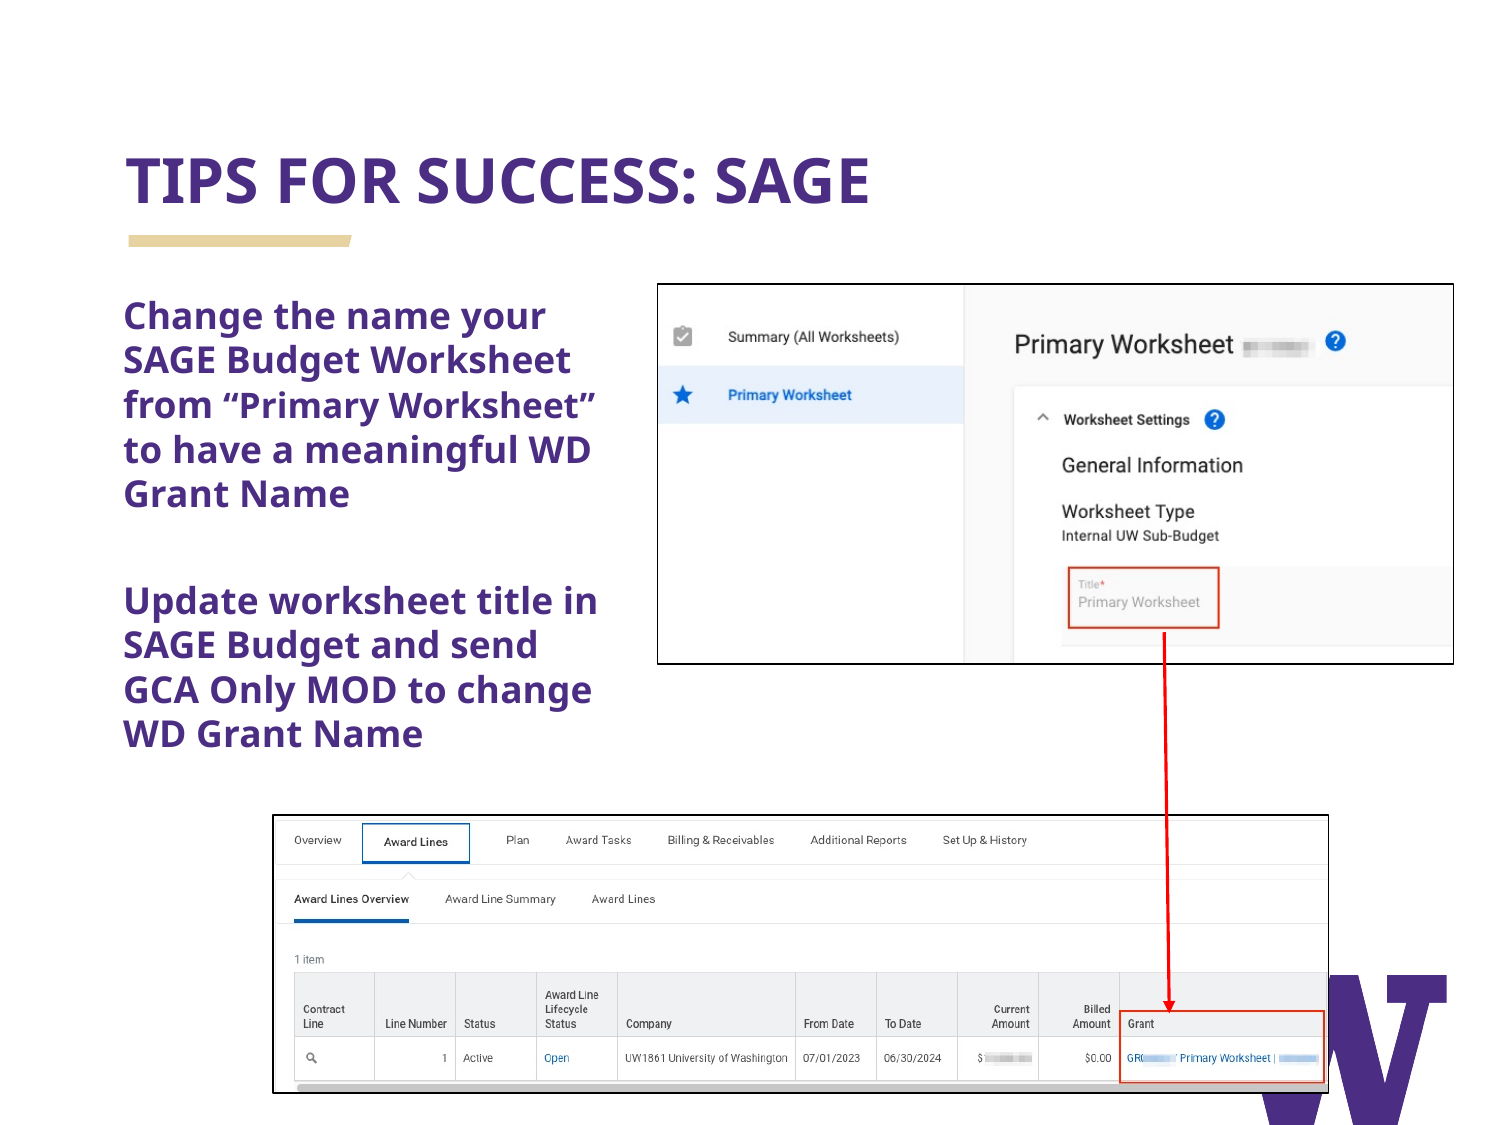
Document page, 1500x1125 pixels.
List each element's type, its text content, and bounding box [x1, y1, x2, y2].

title TIPS FOR SUCCESS: SAGE [110, 60, 1453, 224]
list Change the name your SAGE Budget Worksheet from “Primary Worksheet” to have a meaningful WD Grant Name Update worksheet title in SAGE Budget and send GCA Only MOD to change WD Grant Name [108, 284, 620, 792]
picture [658, 284, 1453, 664]
picture [128, 235, 352, 247]
picture [1221, 975, 1447, 1125]
picture [273, 815, 1328, 1093]
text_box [1163, 631, 1170, 1014]
